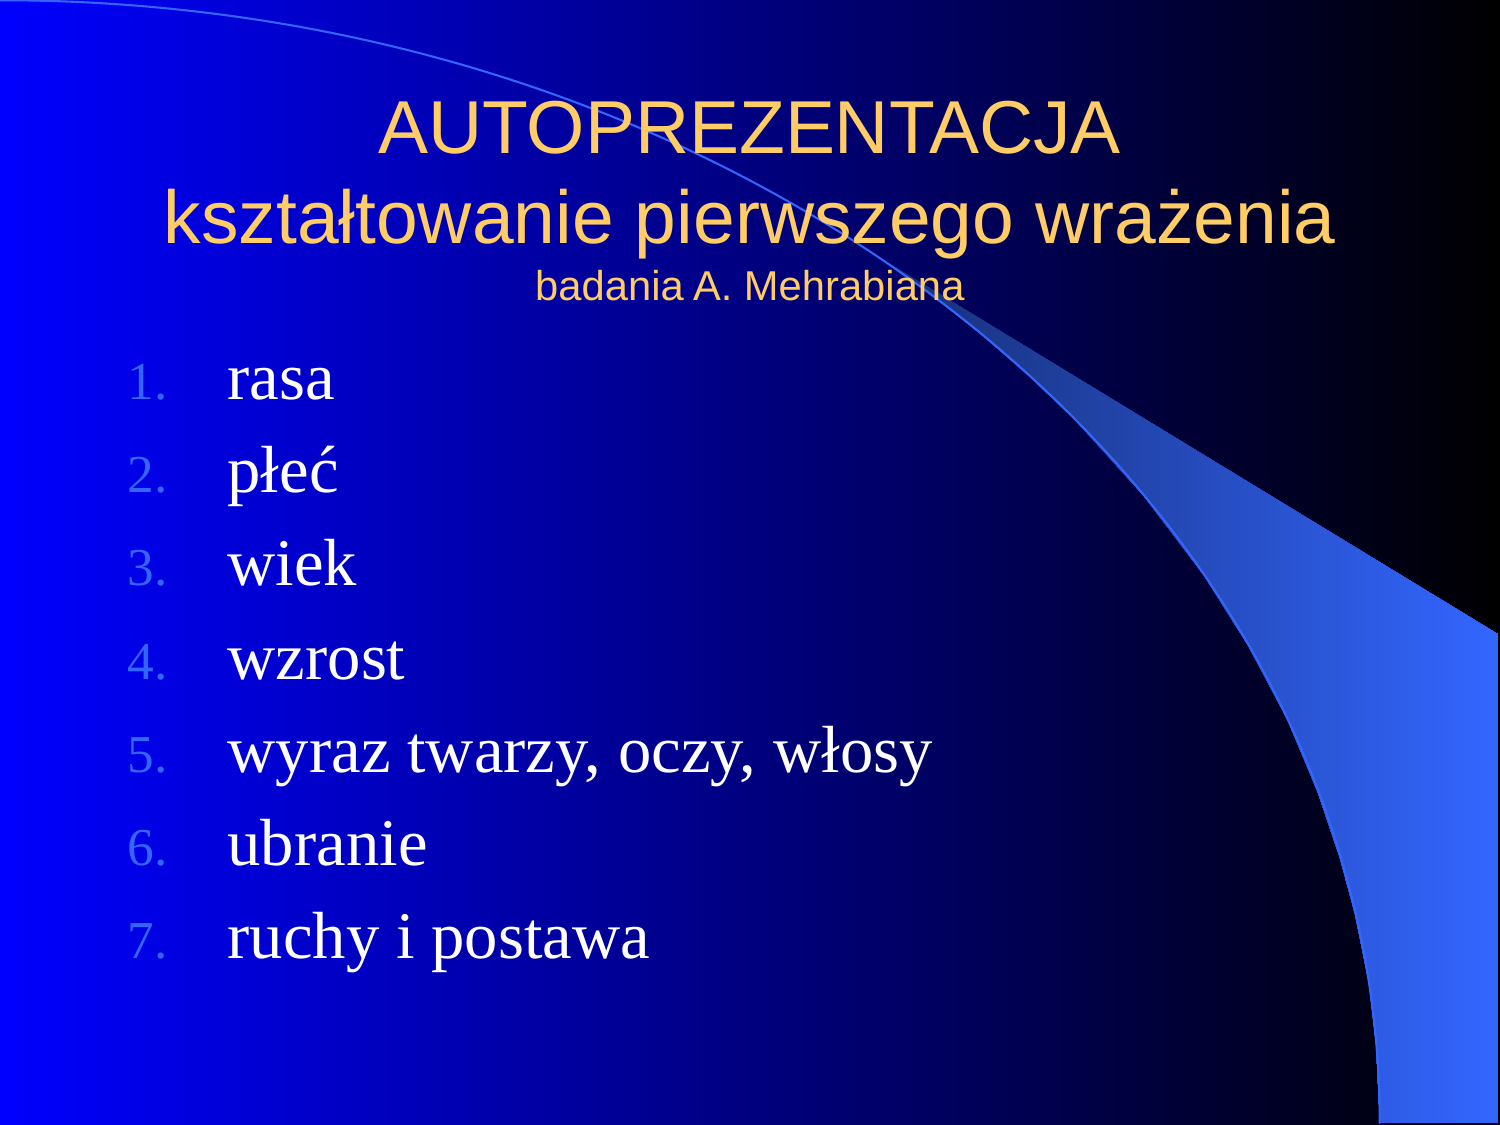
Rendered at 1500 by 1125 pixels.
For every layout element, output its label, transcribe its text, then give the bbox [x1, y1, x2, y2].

list rasa płeć wiek wzrost wyraz twarzy, oczy, włosy ubranie ruchy i postawa [112, 324, 1388, 1001]
title AUTOPREZENTACJA kształtowanie pierwszego wrażenia badania A. Mehrabiana [112, 99, 1388, 288]
